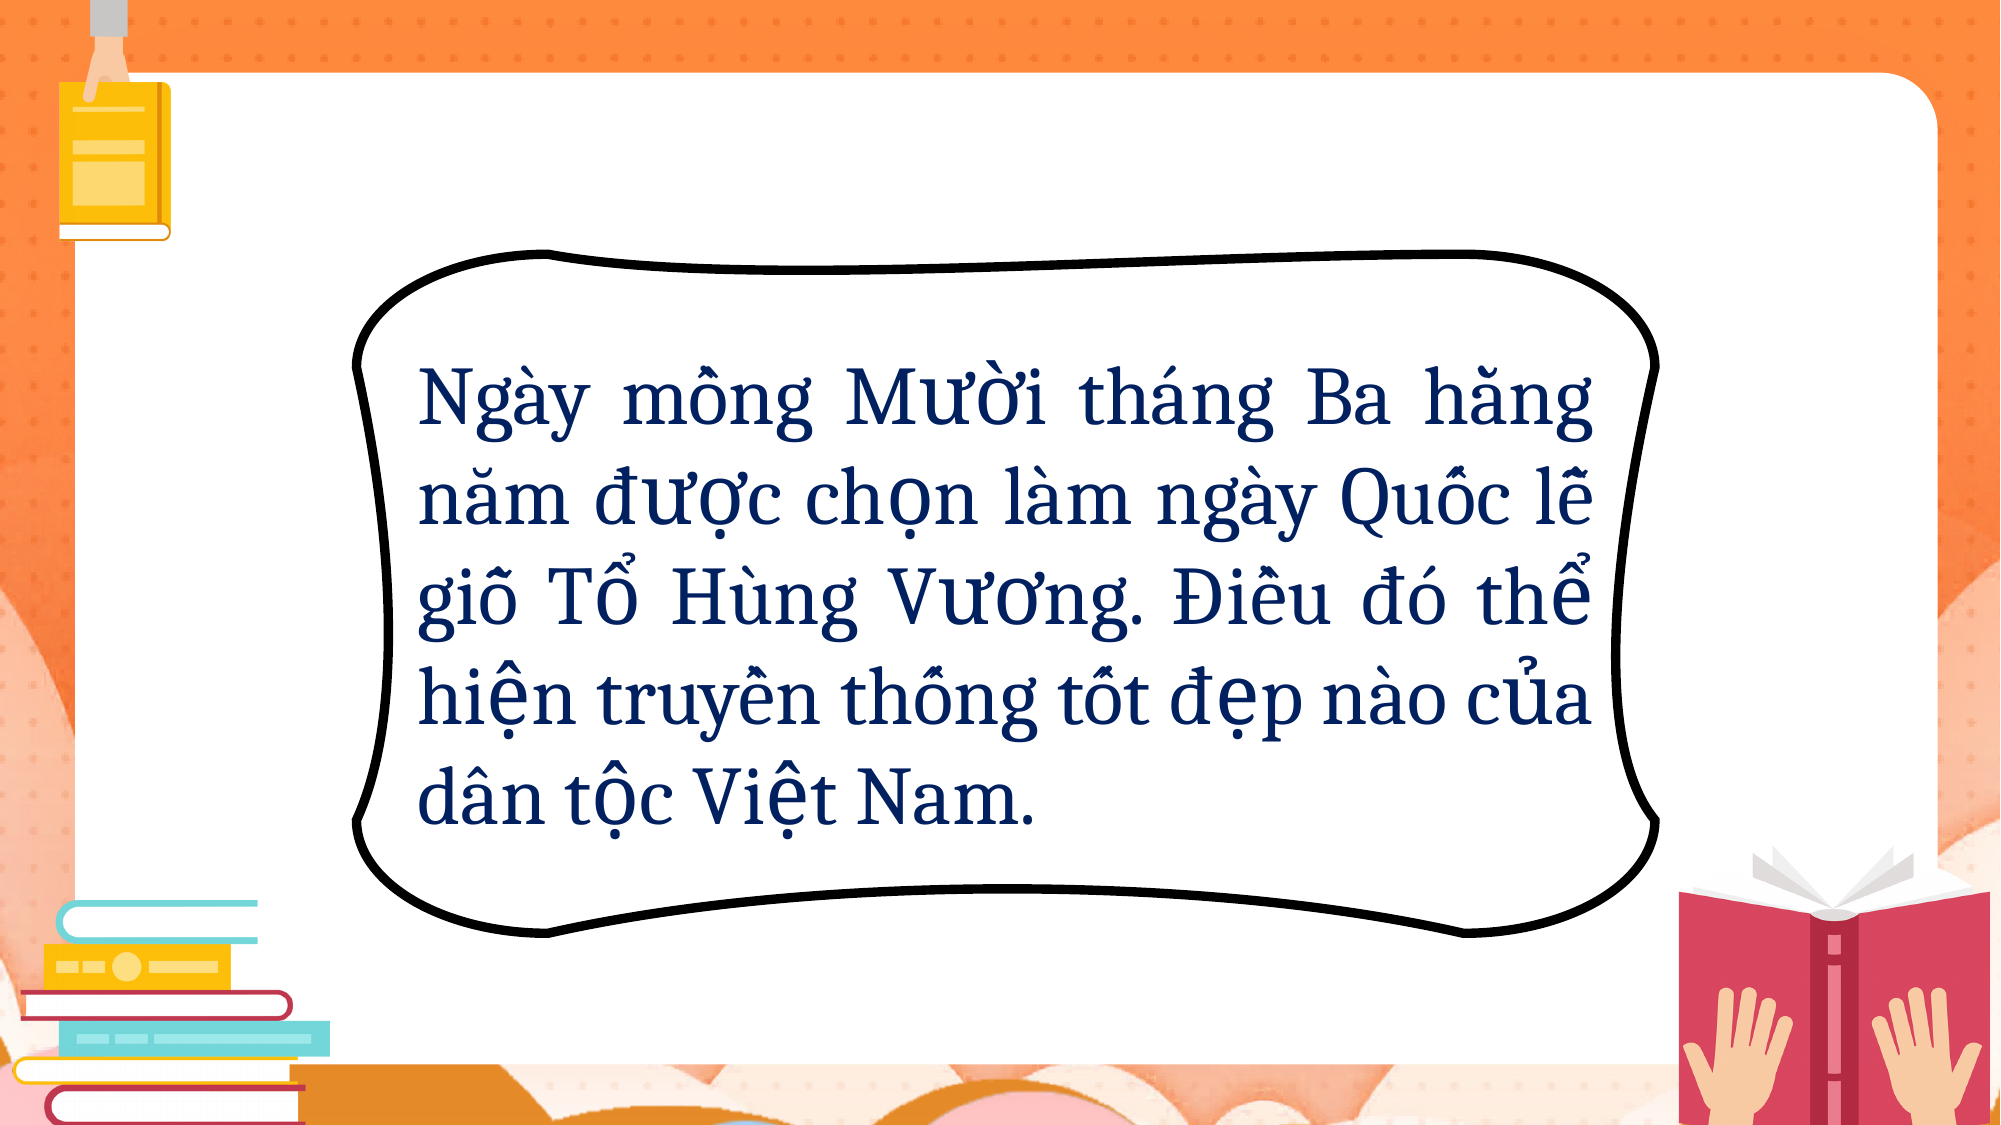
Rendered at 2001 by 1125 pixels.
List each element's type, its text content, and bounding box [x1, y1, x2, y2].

text_box [355, 253, 1657, 935]
picture [0, 0, 2001, 1125]
text_box Ngày mồng Mười tháng Ba hằng năm được chọn làm ngày Quốc lễ giỗ Tổ Hùng Vương. Điều đó thể hiện truyền thống tốt đẹp nào của dân tộc Việt Nam. [402, 333, 1609, 849]
